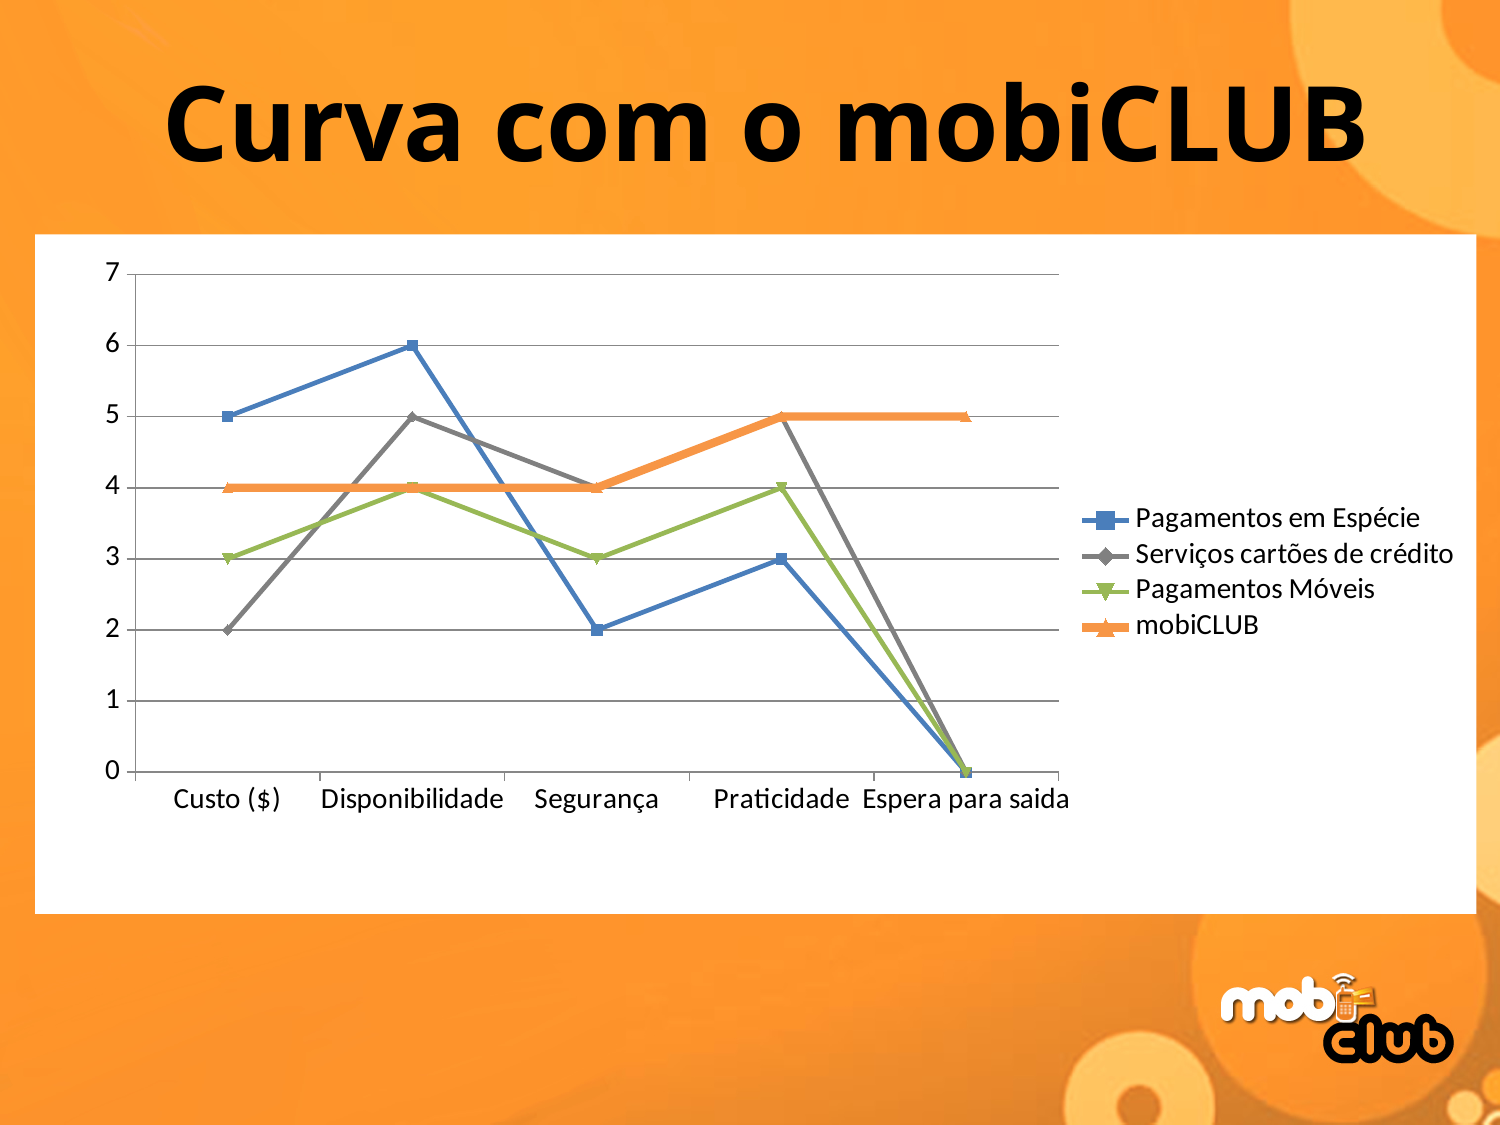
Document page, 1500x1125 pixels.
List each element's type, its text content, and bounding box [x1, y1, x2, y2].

picture [0, 223, 1500, 1125]
text_box Curva com o mobiCLUB [0, 0, 1500, 223]
chart [34, 234, 1477, 915]
